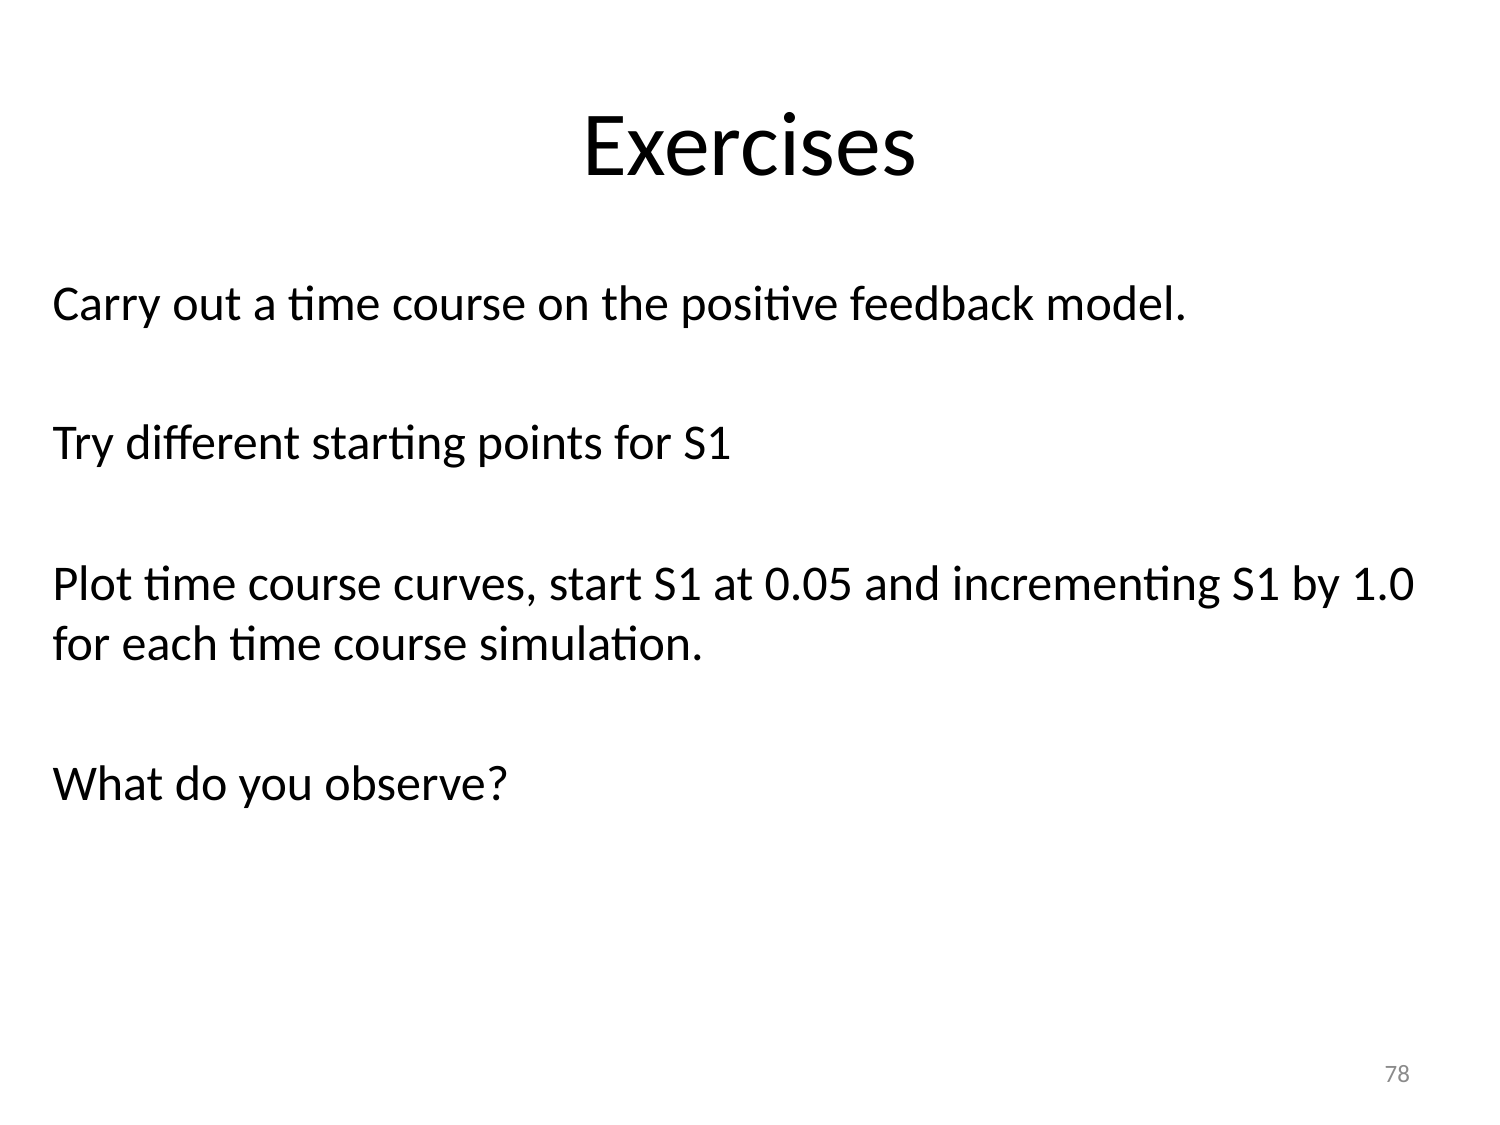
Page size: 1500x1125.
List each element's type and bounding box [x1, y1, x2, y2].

list [37, 262, 1463, 1005]
title [75, 45, 1425, 233]
slide_number [1074, 1042, 1425, 1103]
